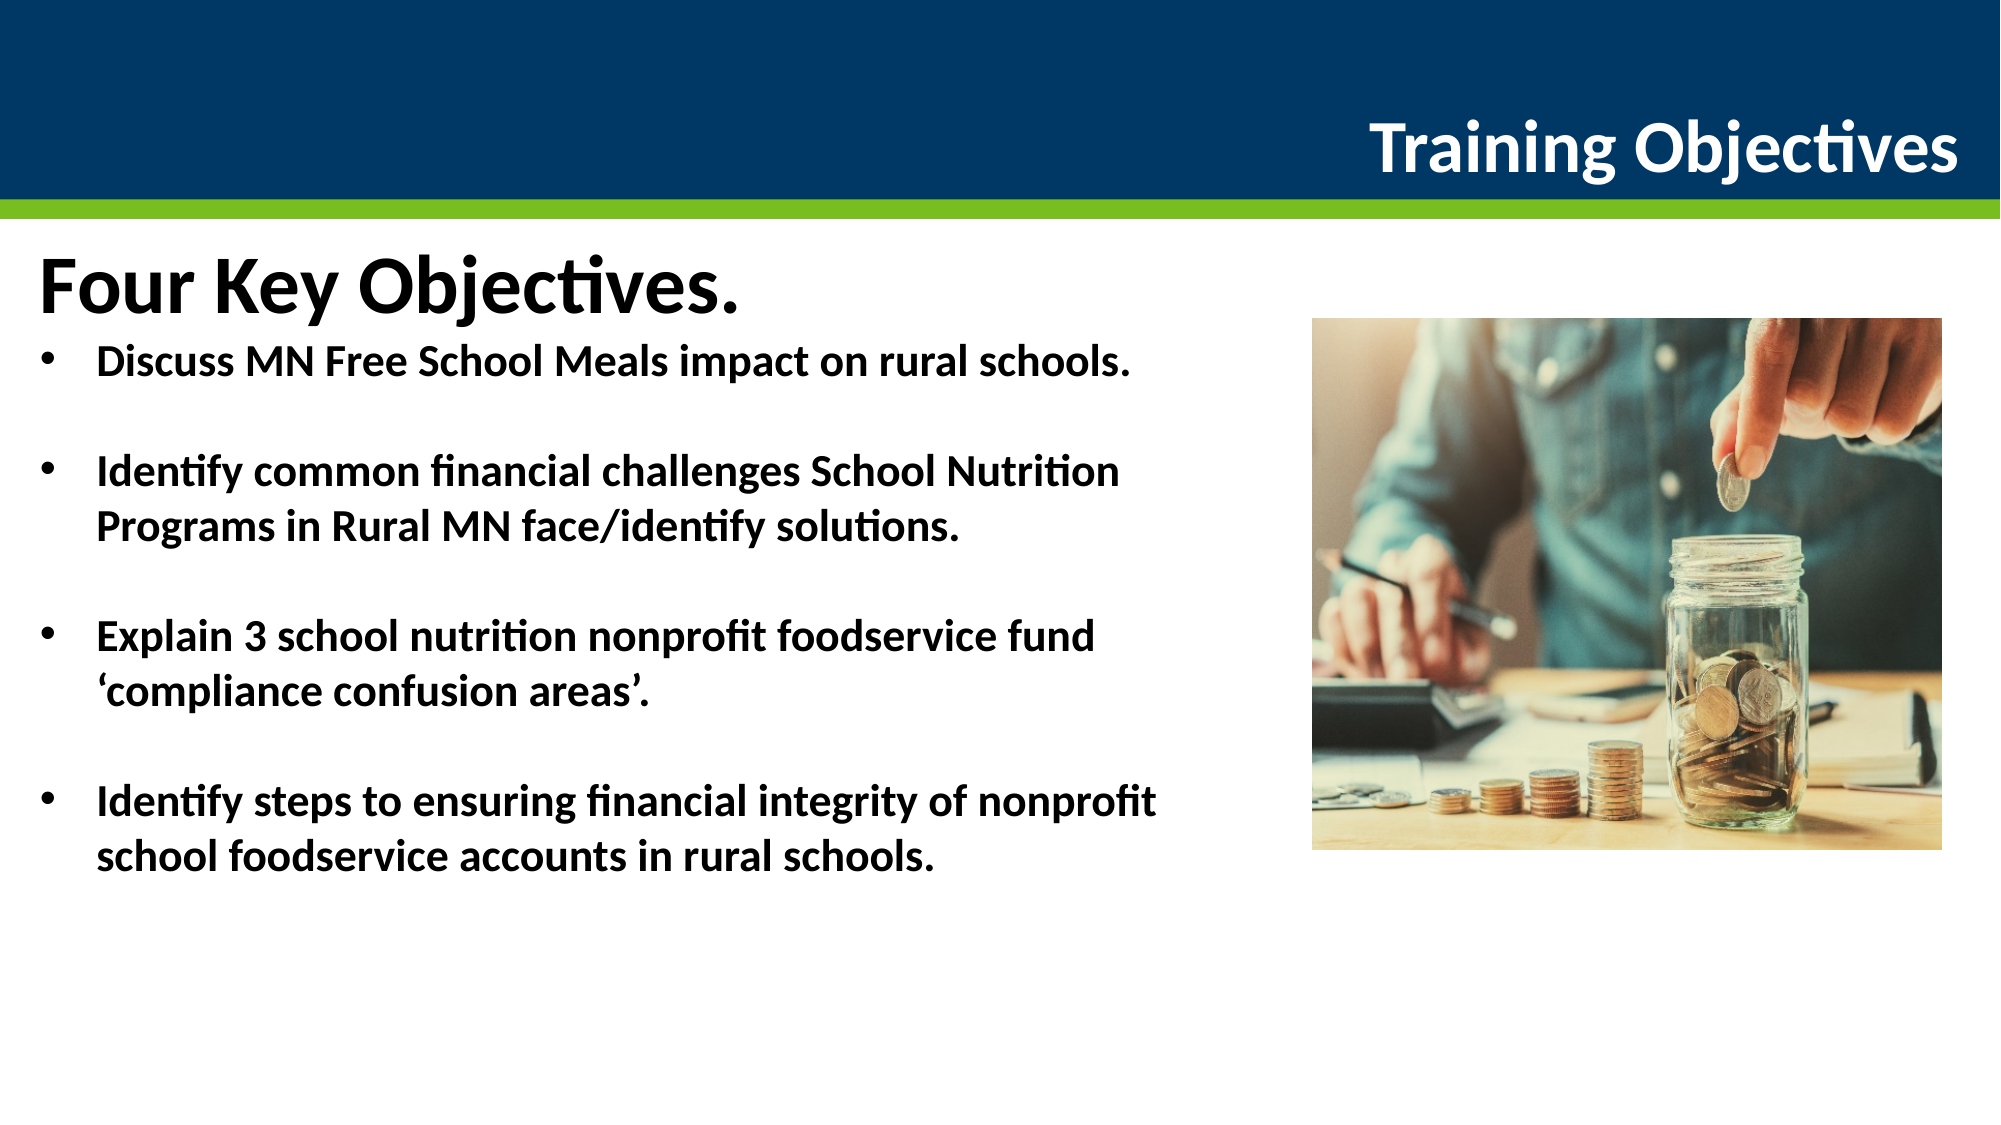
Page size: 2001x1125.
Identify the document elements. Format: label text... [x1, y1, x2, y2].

picture [1312, 318, 1943, 850]
text_box Four Key Objectives. Discuss MN Free School Meals impact on rural schools. Identify common financial challenges School Nutrition Programs in Rural MN face/identify solutions. Explain 3 school nutrition nonprofit foodservice fund ‘compliance confusion areas’. Identify steps to ensuring financial integrity of nonprofit school foodservice accounts in rural schools. [25, 223, 1280, 948]
title Training Objectives [250, 73, 1976, 223]
